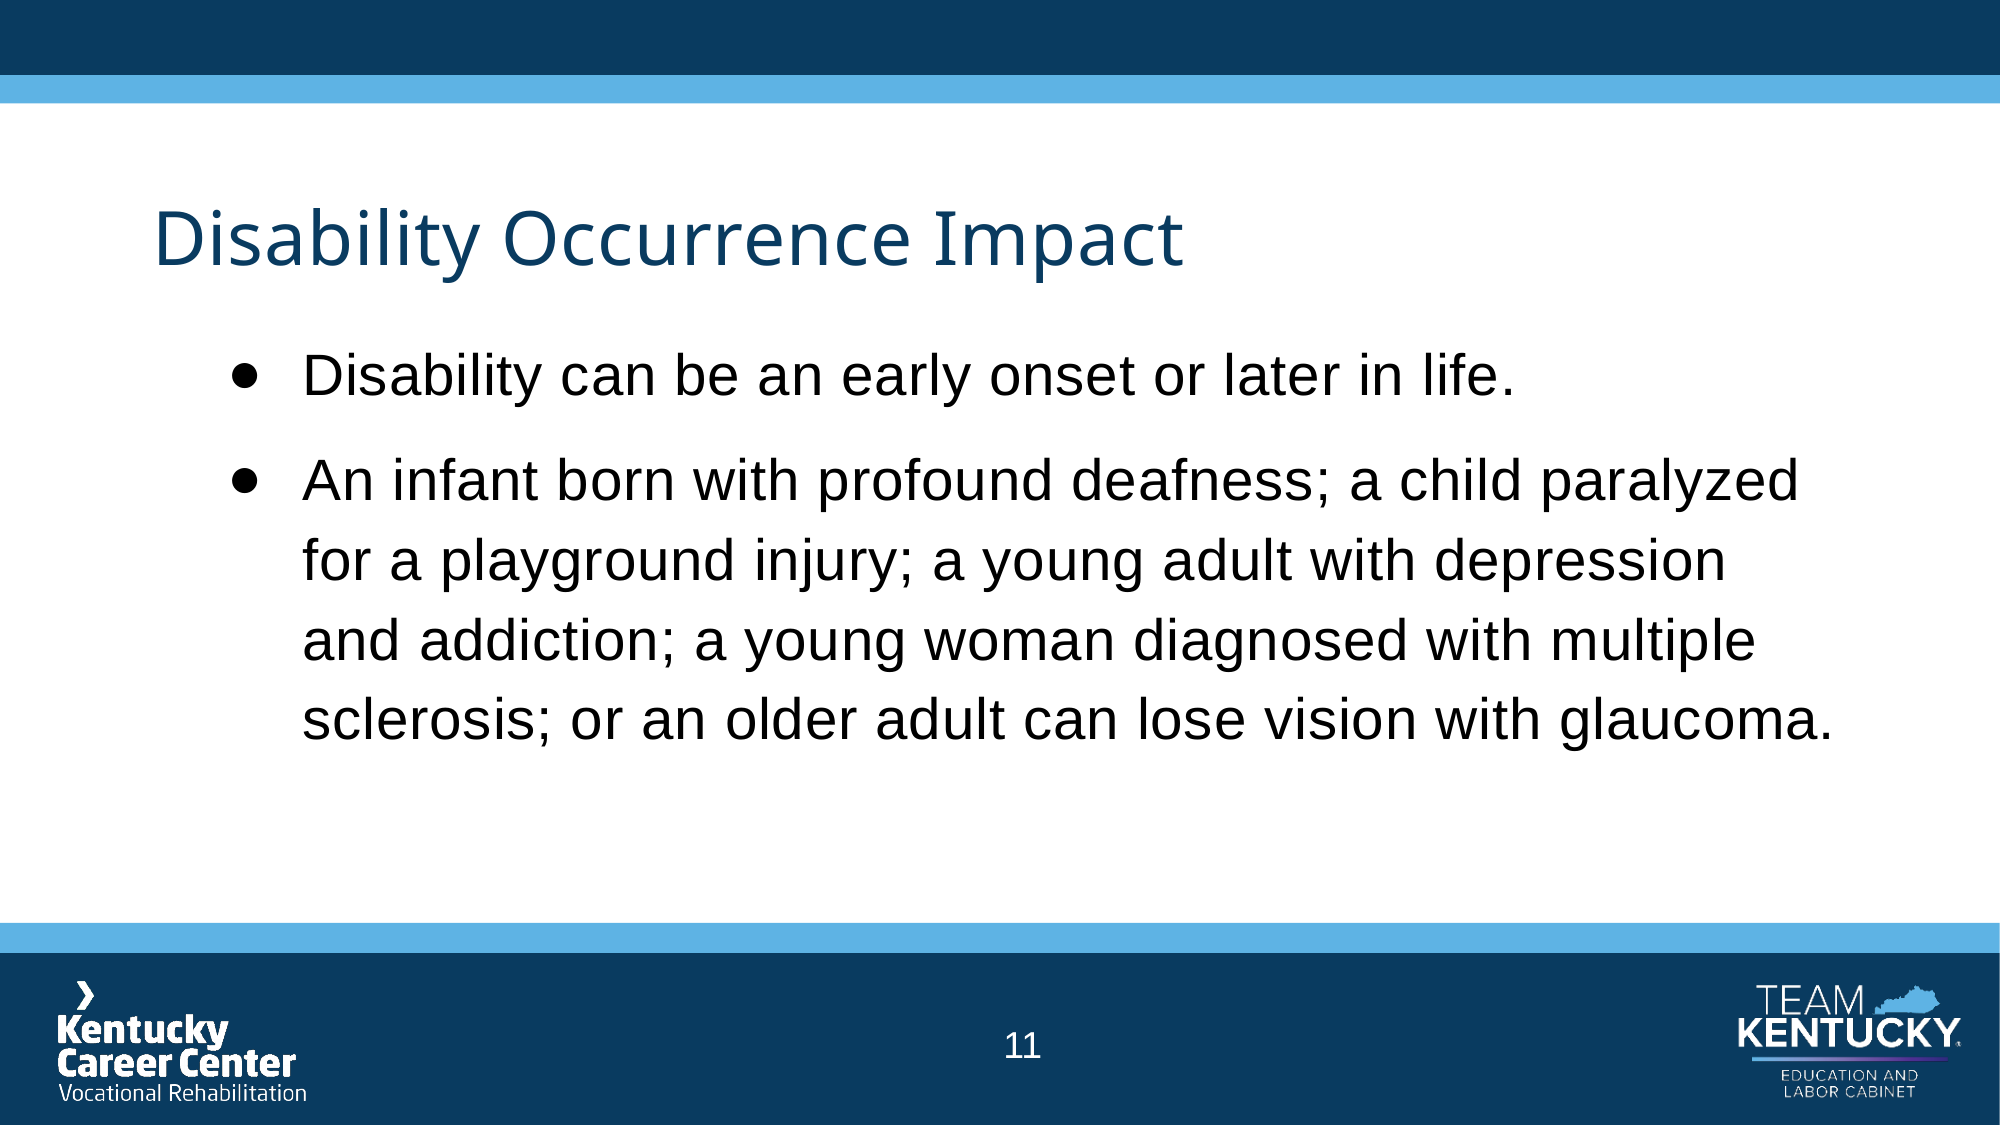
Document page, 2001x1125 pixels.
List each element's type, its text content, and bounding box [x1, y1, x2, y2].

picture [23, 955, 310, 1125]
picture [1736, 984, 1964, 1103]
slide_number 11 [797, 1013, 1248, 1074]
list Disability can be an early onset or later in life. An infant born with profound deafness; a child paralyzed for a playground injury; a young adult with depression and addiction; a young woman diagnosed with multiple sclerosis; or an older adult can lose vision with glaucoma. [137, 320, 1863, 915]
title Disability Occurrence Impact [137, 170, 1863, 289]
